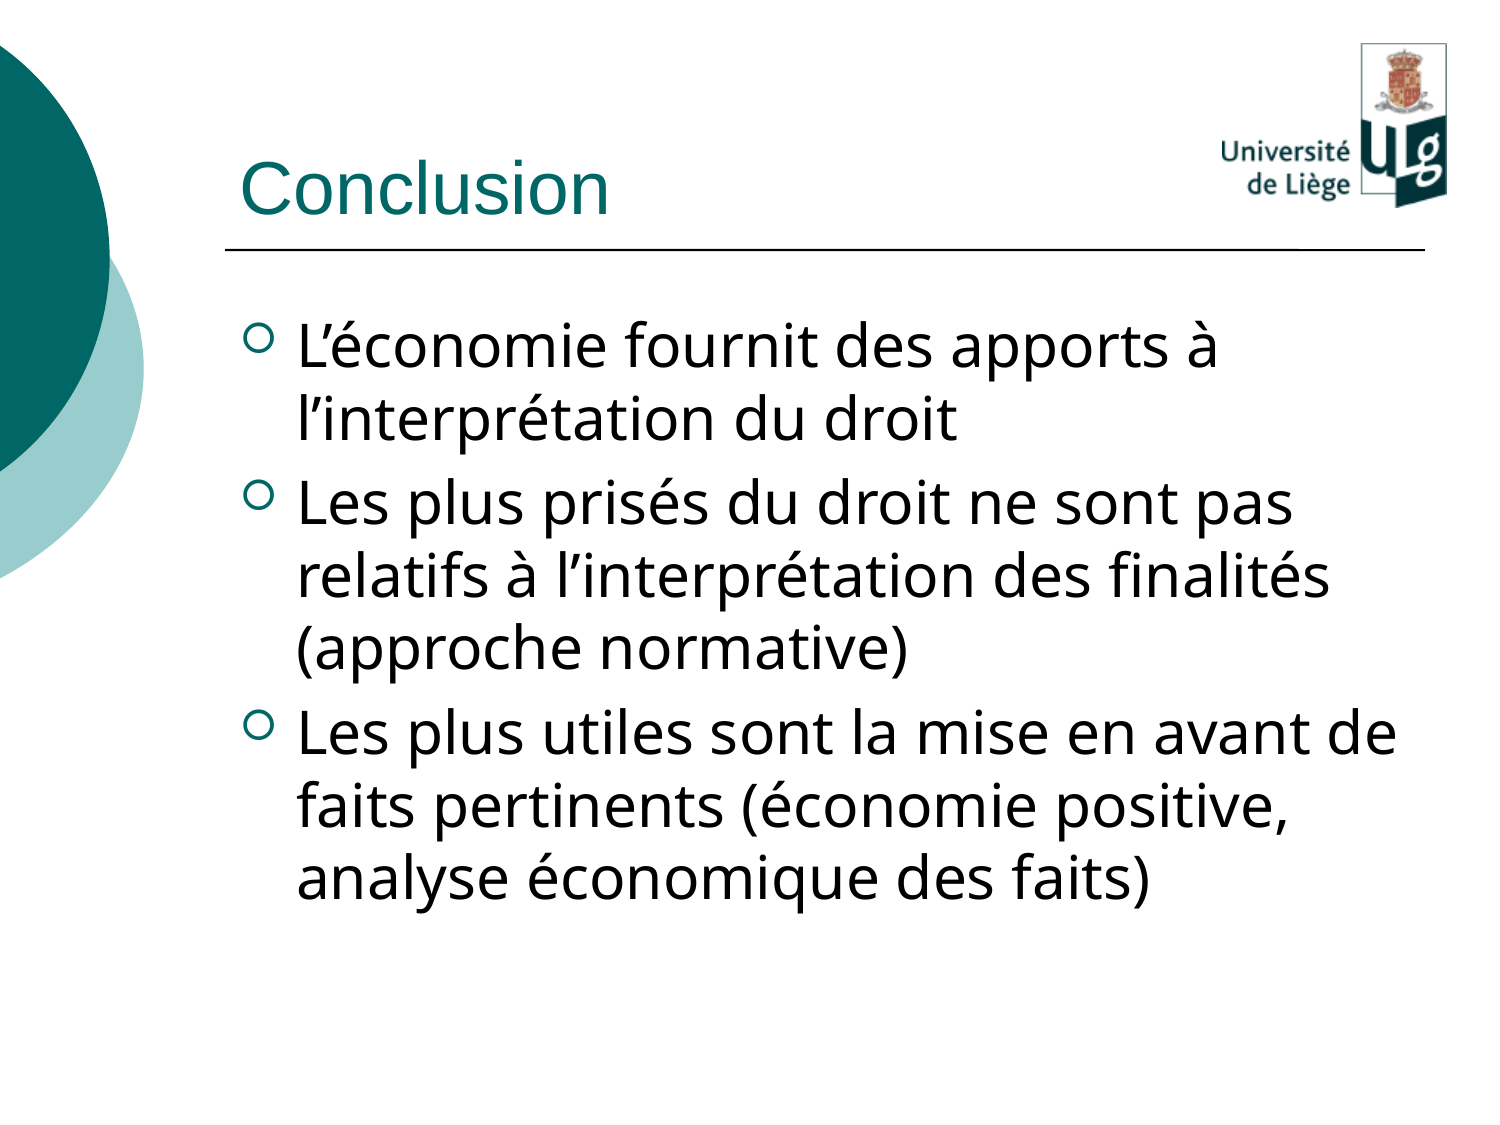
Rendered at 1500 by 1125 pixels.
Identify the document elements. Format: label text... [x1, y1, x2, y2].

title Conclusion [224, 49, 1425, 238]
list L’économie fournit des apports à l’interprétation du droit Les plus prisés du droit ne sont pas relatifs à l’interprétation des finalités (approche normative) Les plus utiles sont la mise en avant de faits pertinents (économie positive, analyse économique des faits) [224, 299, 1425, 975]
picture [1222, 43, 1447, 208]
